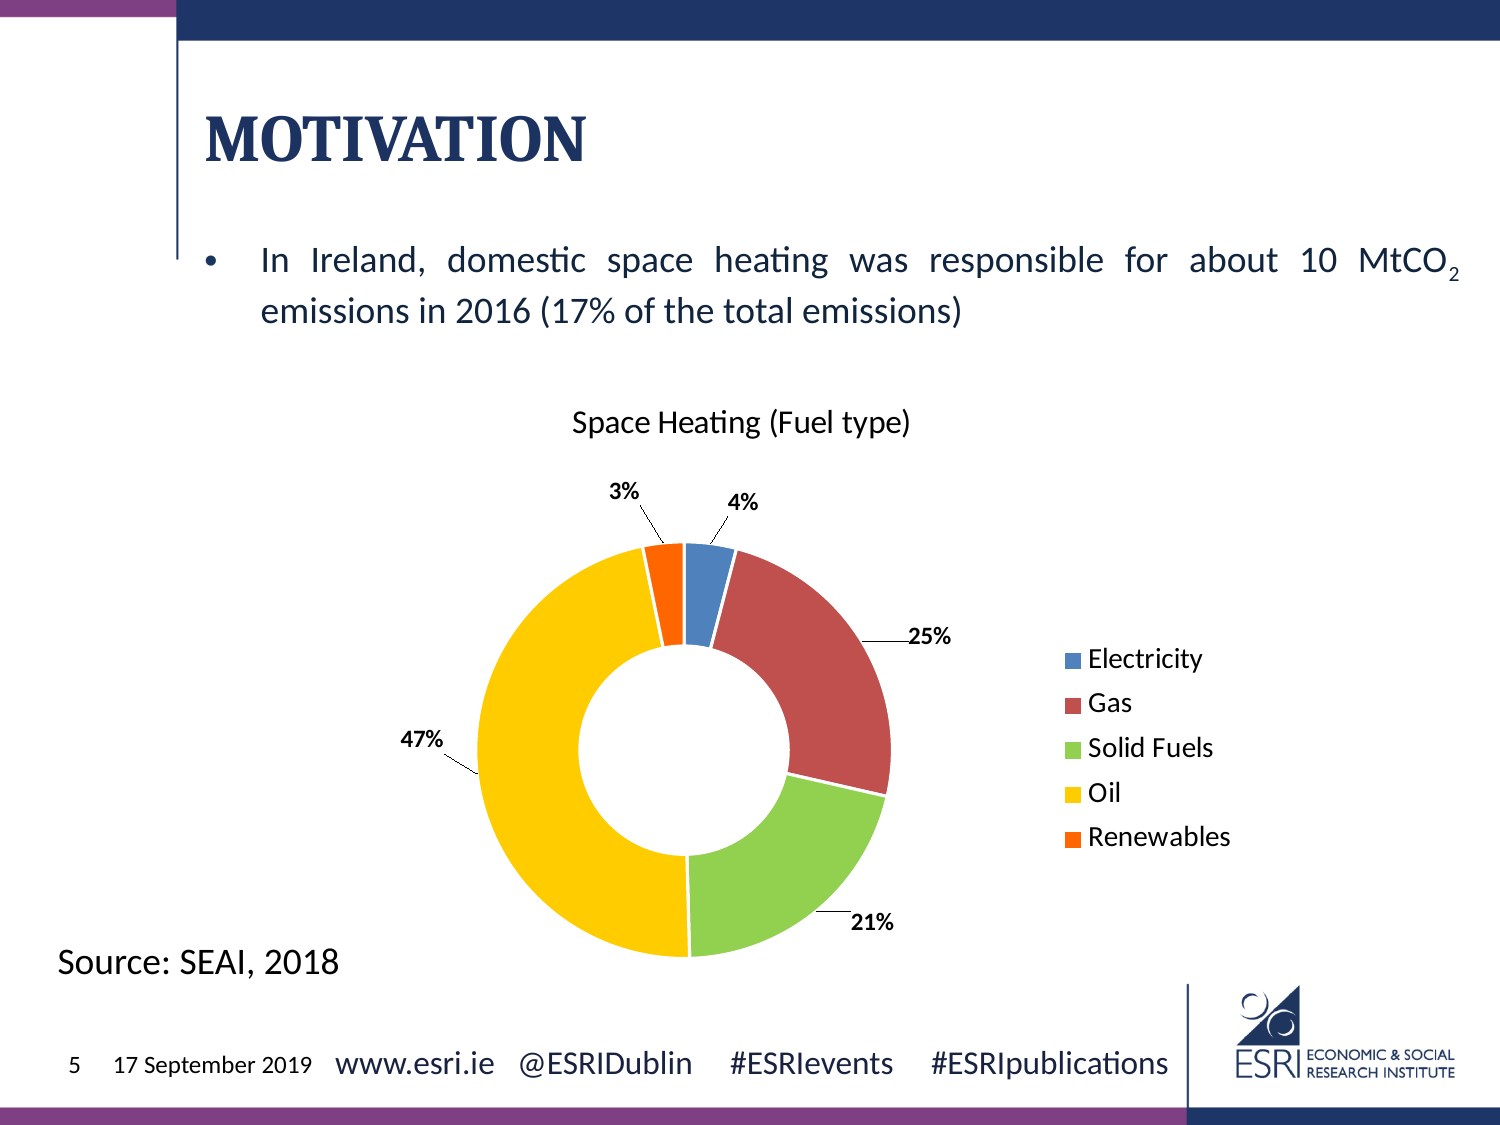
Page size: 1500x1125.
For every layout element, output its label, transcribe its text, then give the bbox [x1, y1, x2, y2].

slide_number 5 [0, 1041, 96, 1102]
text_box In Ireland, domestic space heating was responsible for about 10 MtCO2 emissions in 2016 (17% of the total emissions) [189, 227, 1475, 339]
text_box Source: SEAI, 2018 [42, 929, 222, 989]
picture [0, 0, 1500, 1125]
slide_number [98, 1041, 359, 1102]
list Motivation [189, 87, 1414, 227]
chart [227, 398, 1301, 1017]
